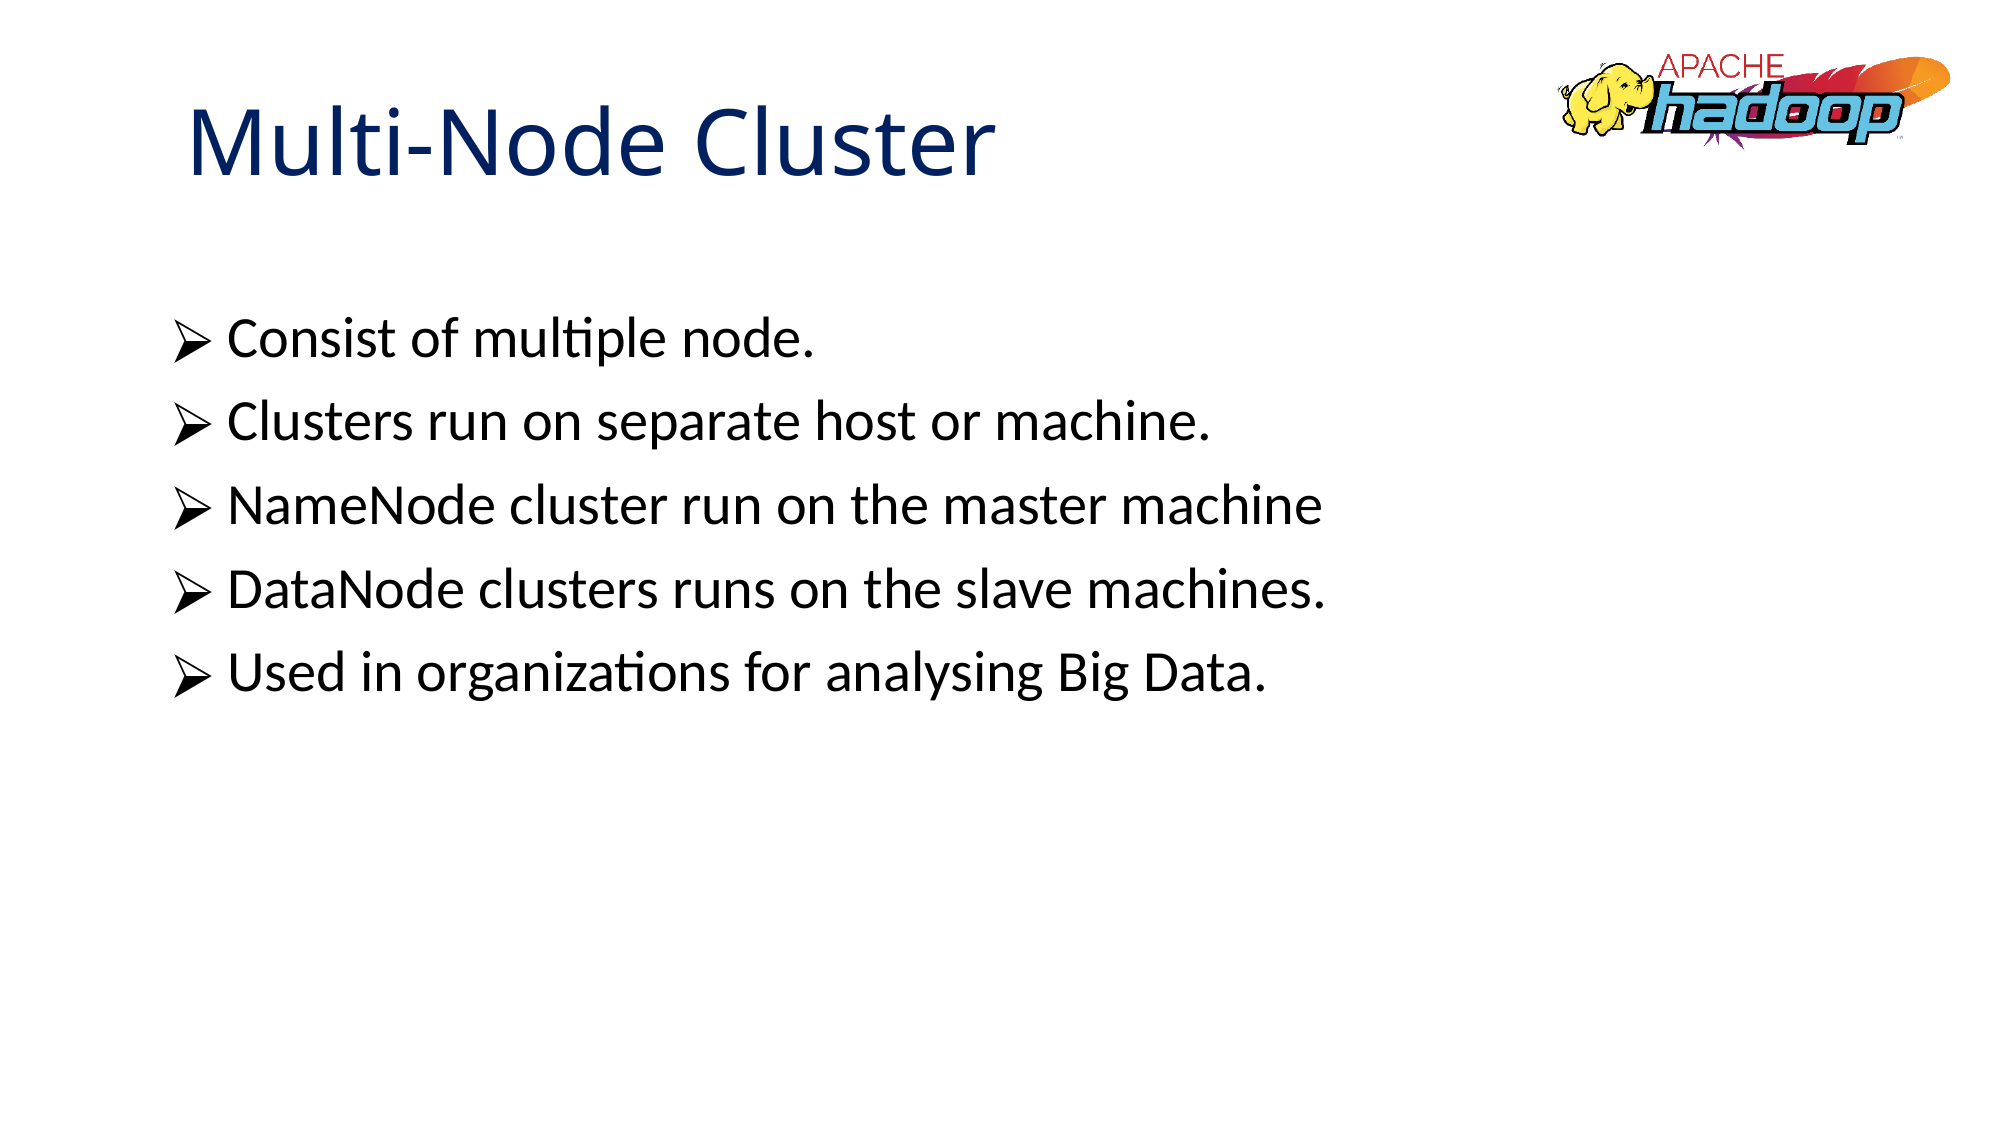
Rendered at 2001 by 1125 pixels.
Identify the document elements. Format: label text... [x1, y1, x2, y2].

title Multi-Node Cluster [170, 37, 1896, 255]
list Consist of multiple node. Clusters run on separate host or machine. NameNode cluster run on the master machine DataNode clusters runs on the slave machines. Used in organizations for analysing Big Data. [137, 299, 1863, 846]
picture [1542, 36, 1967, 165]
